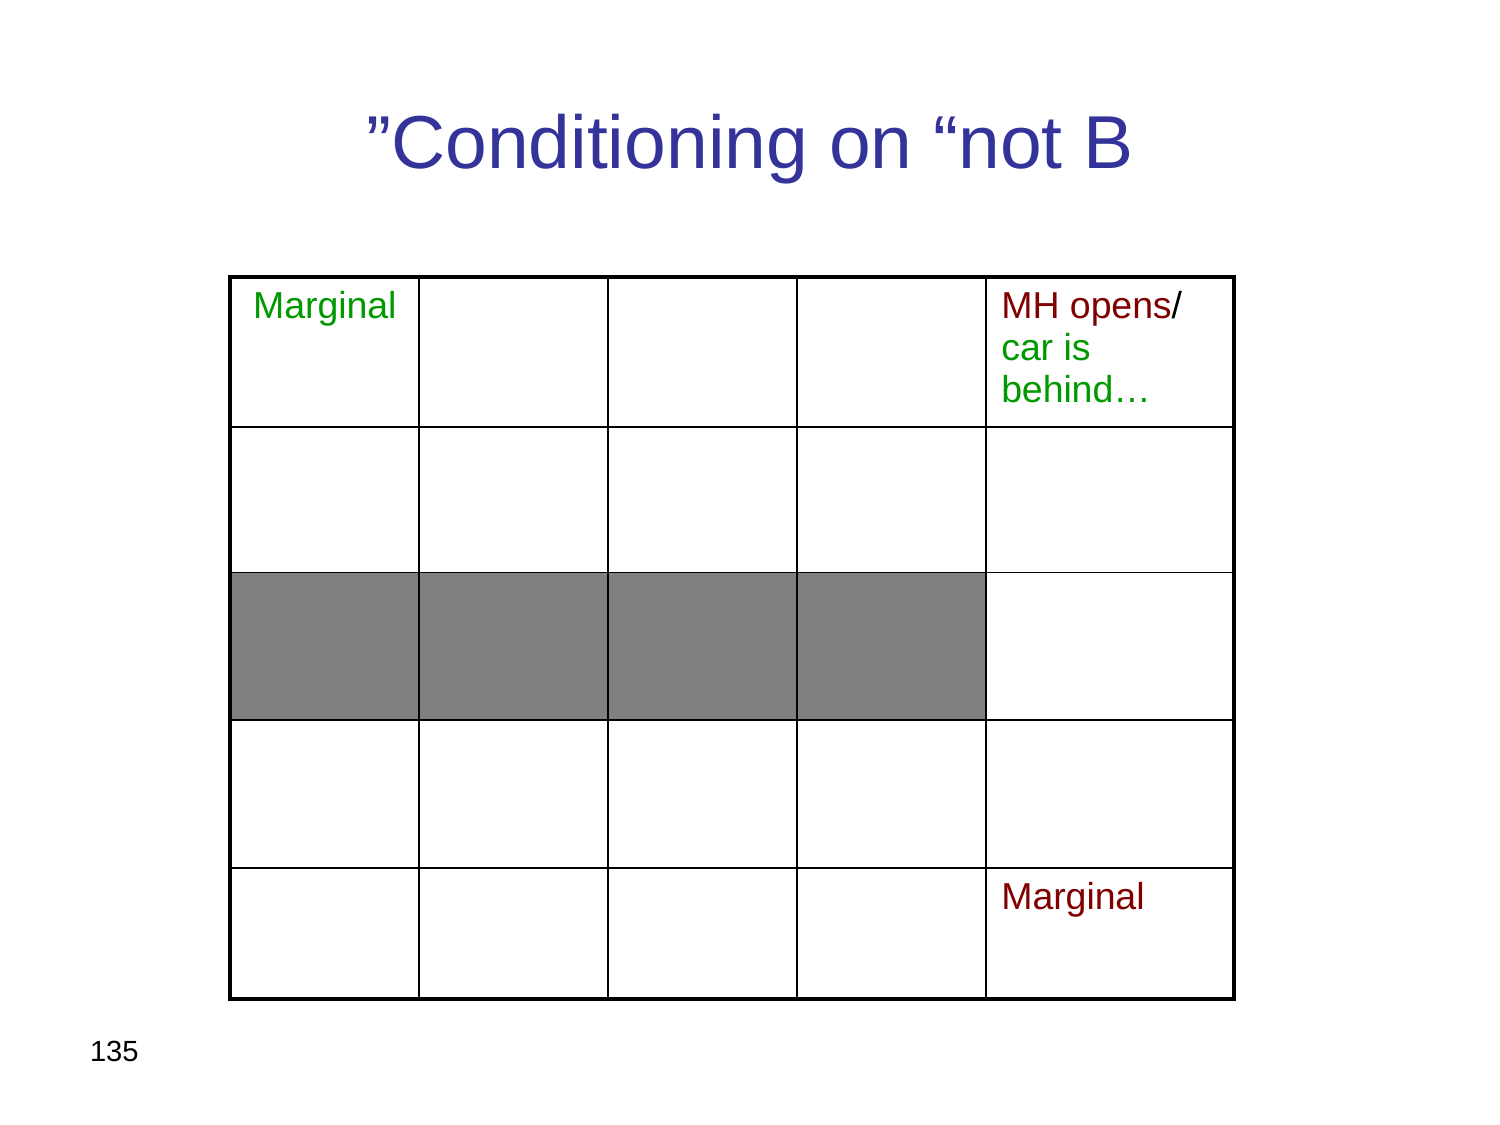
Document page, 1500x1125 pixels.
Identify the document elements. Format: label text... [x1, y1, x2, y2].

slide_number 135 [74, 1024, 426, 1103]
title Conditioning on “not B” [75, 45, 1425, 233]
